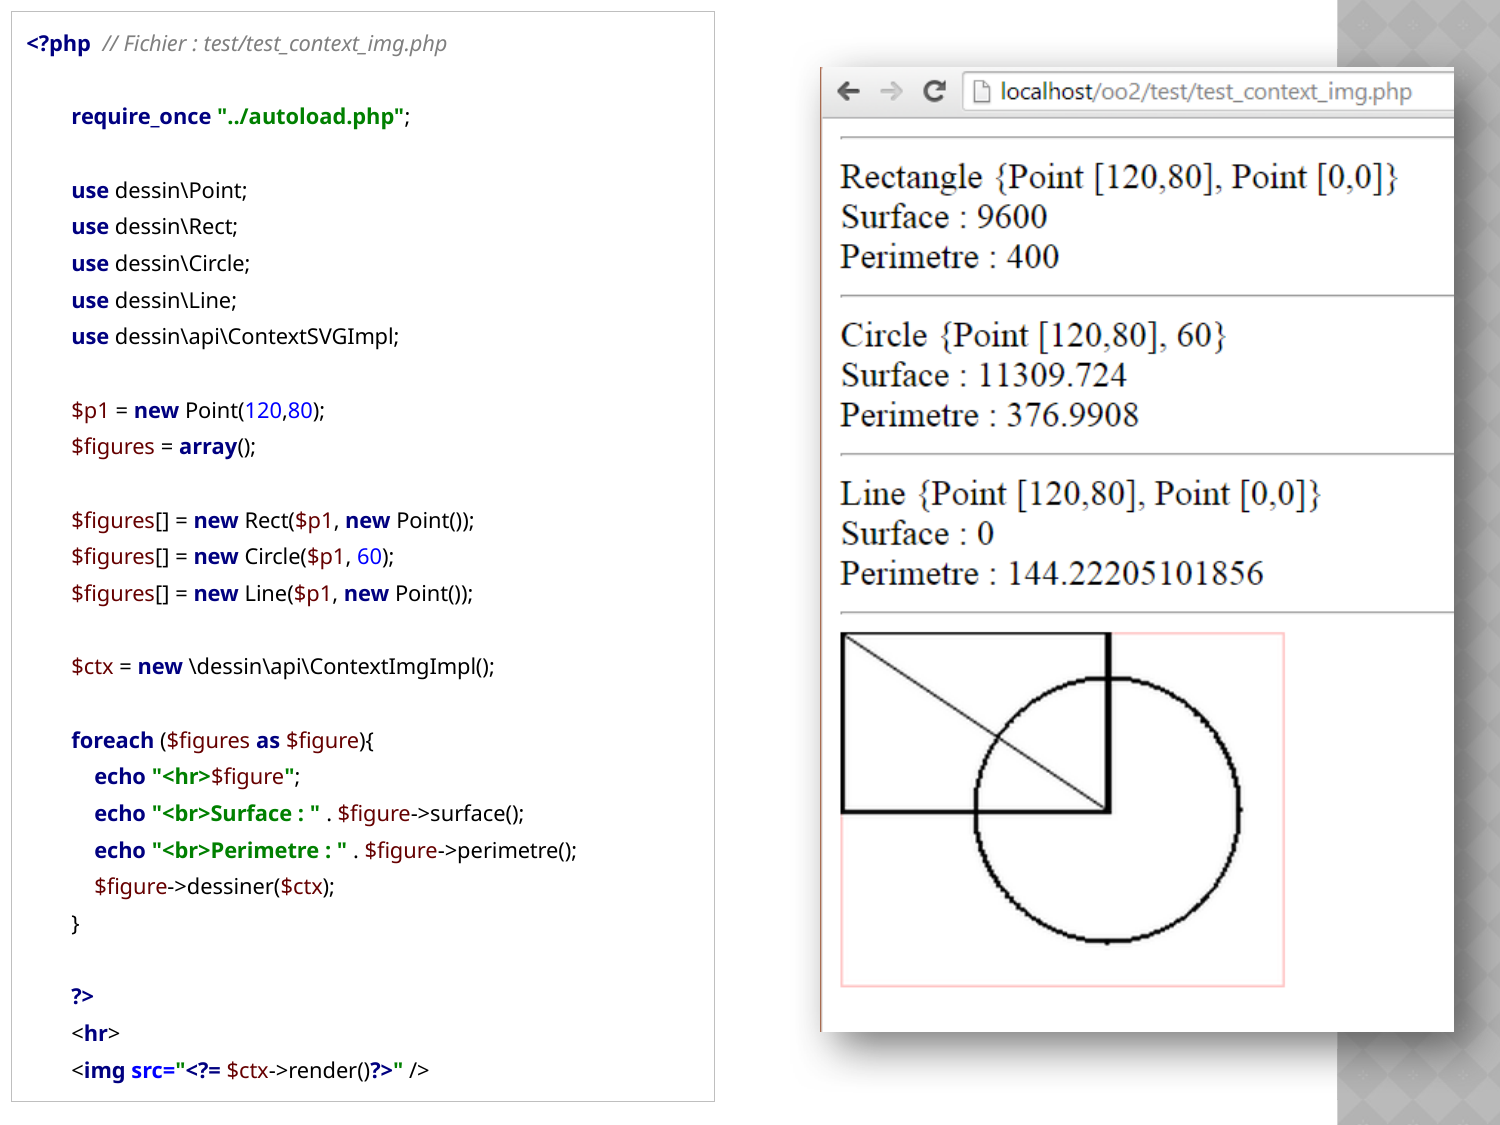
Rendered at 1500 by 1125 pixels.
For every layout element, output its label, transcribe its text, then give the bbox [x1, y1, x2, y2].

picture [819, 66, 1454, 1032]
text_box <?php // Fichier : test/test_context_img.php require_once "../autoload.php"; use dessin\Point; use dessin\Rect; use dessin\Circle; use dessin\Line; use dessin\api\ContextSVGImpl; $p1 = new Point(120,80); $figures = array(); $figures[] = new Rect($p1, new Point()); $figures[] = new Circle($p1, 60); $figures[] = new Line($p1, new Point()); $ctx = new \dessin\api\ContextImgImpl(); foreach ($figures as $figure){ echo "<hr>$figure"; echo "<br>Surface : " . $figure->surface(); echo "<br>Perimetre : " . $figure->perimetre(); $figure->dessiner($ctx); } ?> <hr> <img src="<?= $ctx->render()?>" /> [11, 11, 715, 1102]
